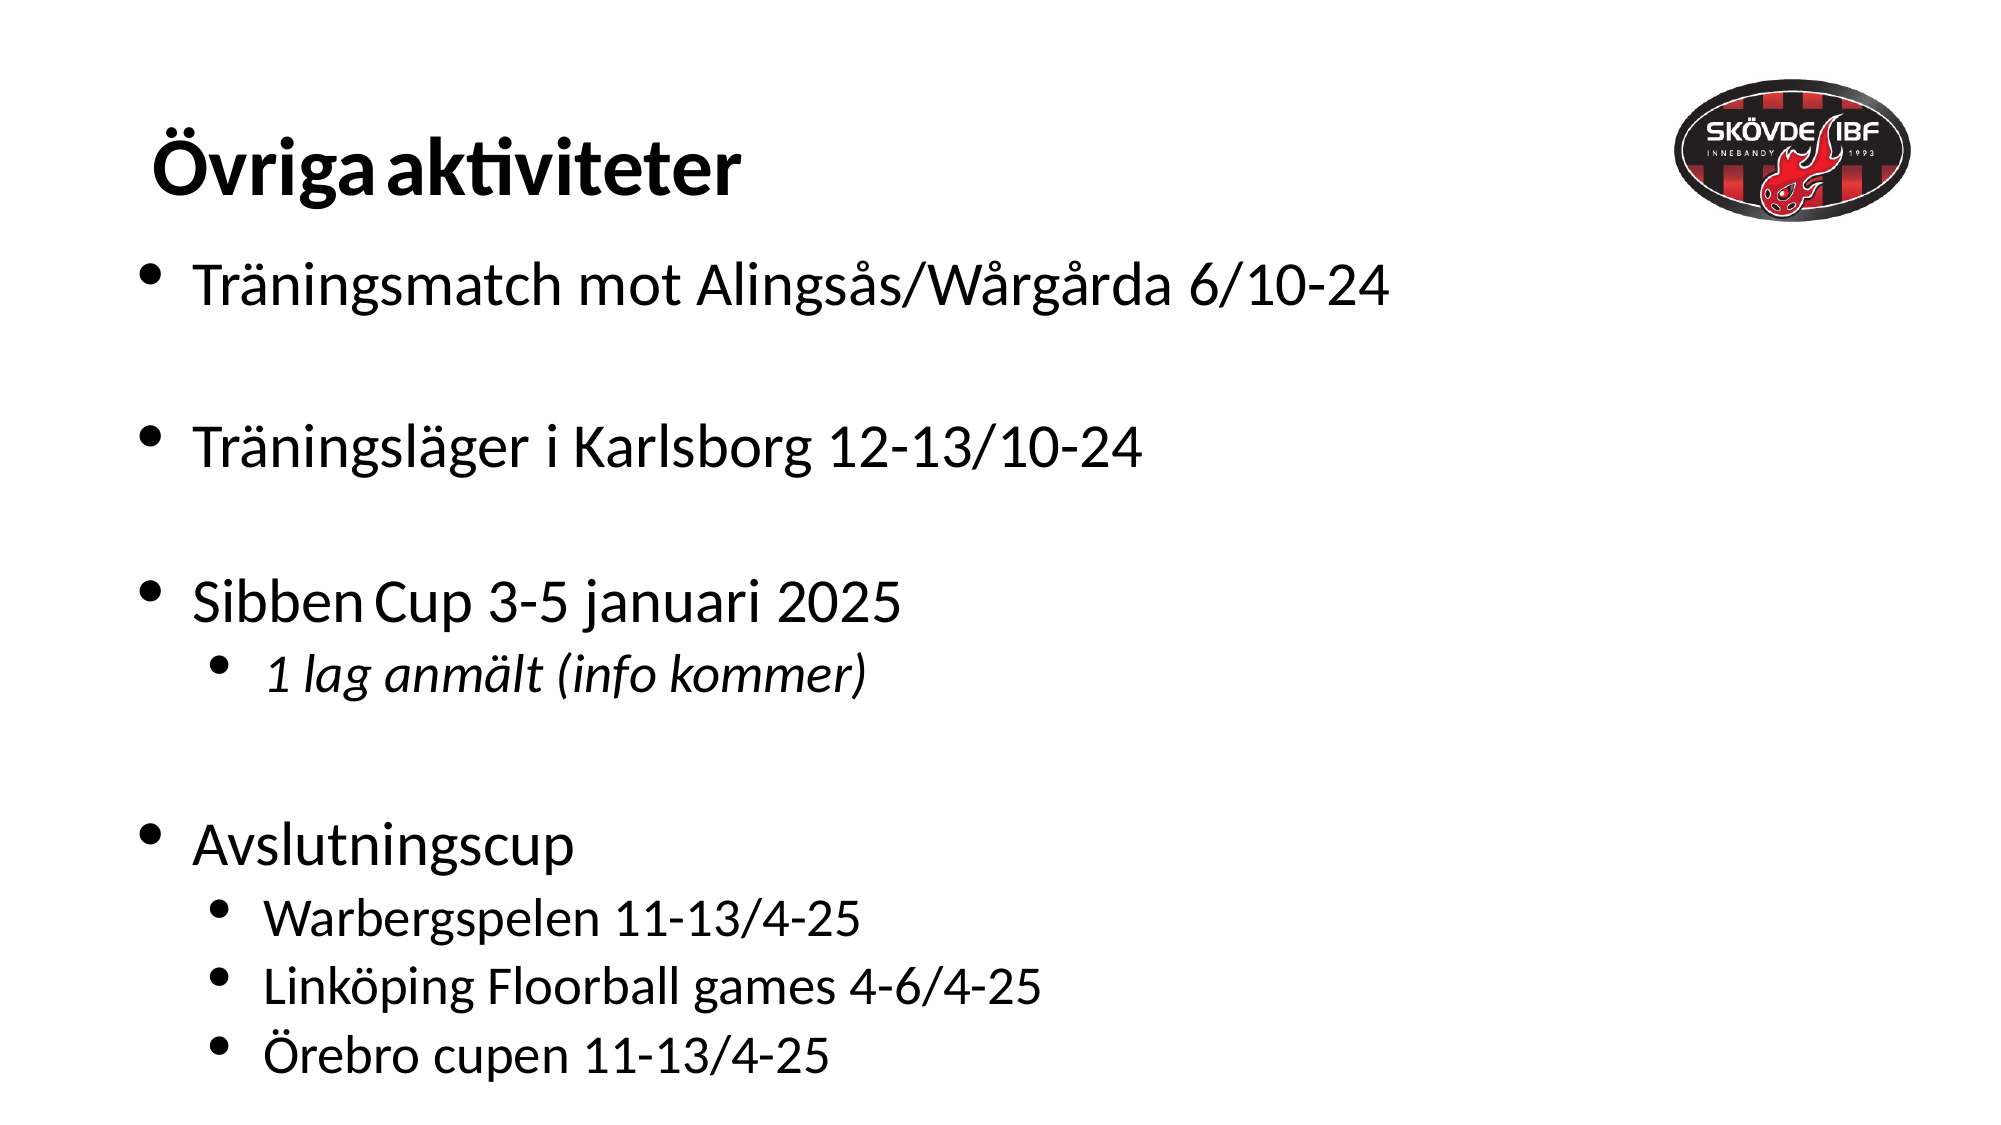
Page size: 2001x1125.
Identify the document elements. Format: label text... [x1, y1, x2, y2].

title Övriga aktiviteter [137, 59, 1479, 243]
picture [1672, 76, 1912, 223]
list Träningsmatch mot Alingsås/Wårgårda 6/10-24 Träningsläger i Karlsborg 12-13/10-24 Sibben Cup 3-5 januari 2025 1 lag anmält (info kommer) Avslutningscup Warbergspelen 11-13/4-25 Linköping Floorball games 4-6/4-25 Örebro cupen 11-13/4-25 [124, 243, 1850, 1094]
